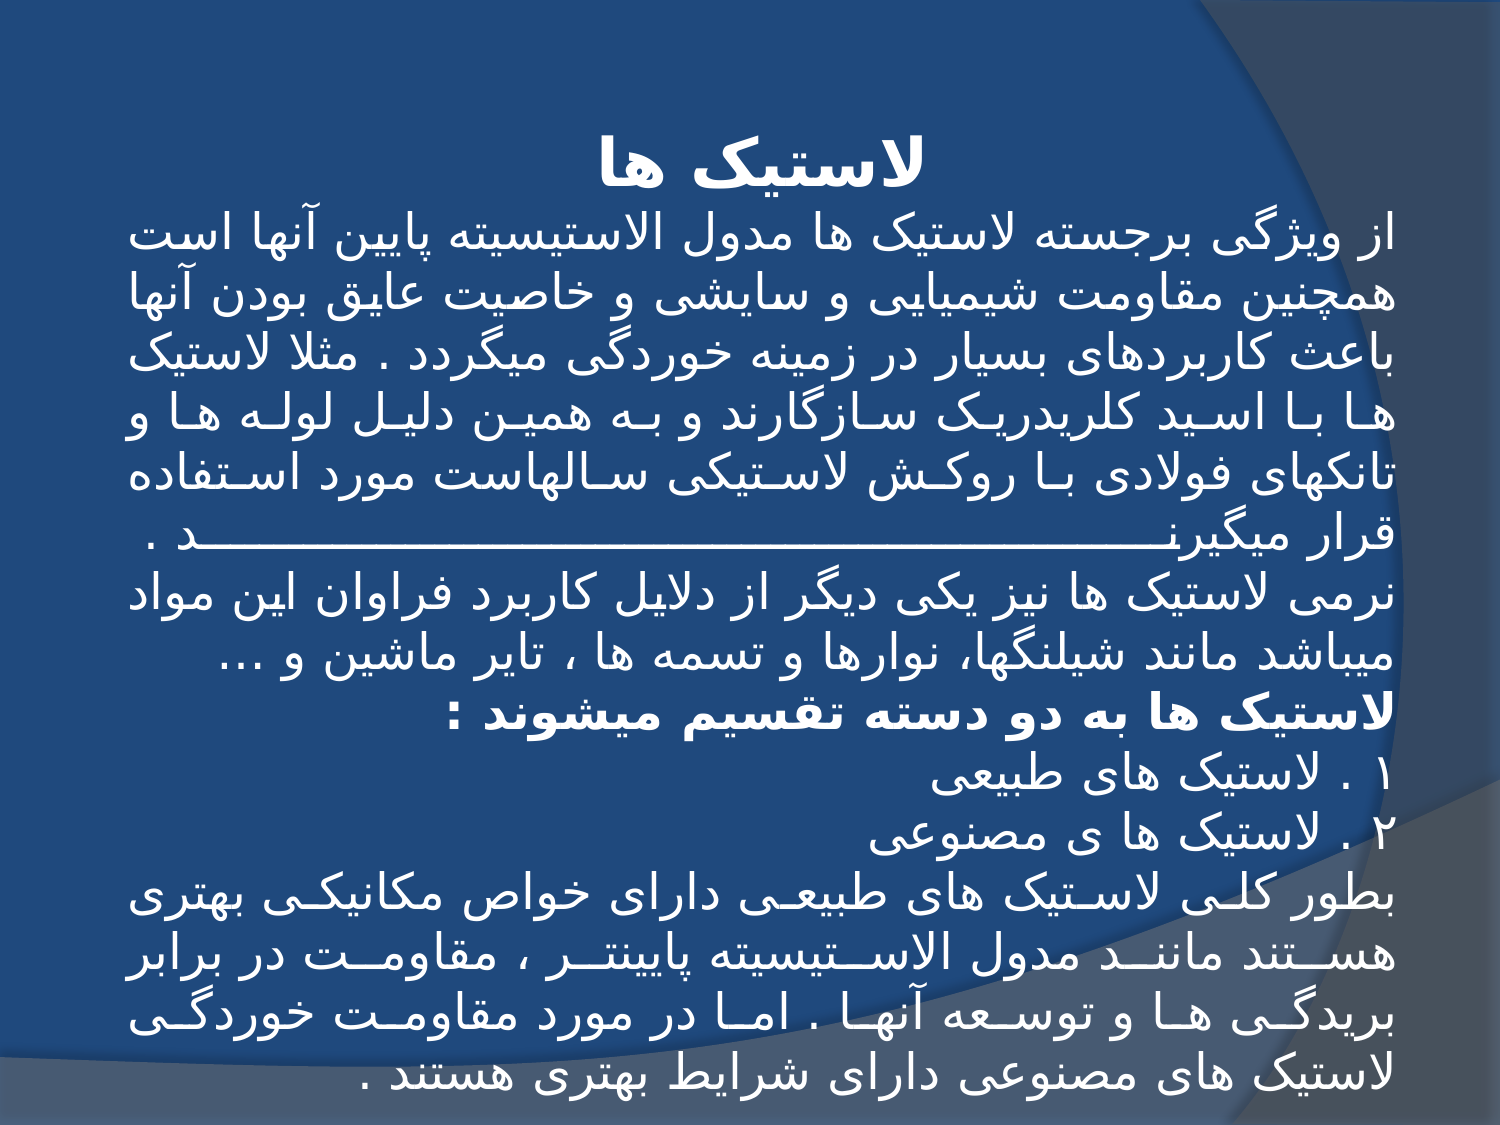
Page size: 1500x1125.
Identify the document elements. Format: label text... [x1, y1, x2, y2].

text_box لاستیک ها از ویژگی برجسته لاستیک ها مدول الاستیسیته پایین آنها است همچنین مقاومت شیمیایی و سایشی و خاصیت عایق بودن آنها باعث کاربردهای بسیار در زمینه خوردگی میگردد . مثلا لاستیک ها با اسید کلریدریک سازگارند و به همین دلیل لوله ها و تانکهای فولادی با روکش لاستیکی سالهاست مورد استفاده قرار میگیرند . نرمی لاستیک ها نیز یکی دیگر از دلایل کاربرد فراوان این مواد میباشد مانند شیلنگها، نوارها و تسمه ها ، تایر ماشین و … لاستیک ها به دو دسته تقسیم میشوند : ۱ . لاستیک های طبیعی ۲ . لاستیک ها ی مصنوعی بطور کلی لاستیک های طبیعی دارای خواص مکانیکی بهتری هستند مانند مدول الاستیسیته پایینتر ، مقاومت در برابر بریدگی ها و توسعه آنها . اما در مورد مقاومت خوردگی لاستیک های مصنوعی دارای شرایط بهتری هستند . [112, 112, 1413, 1108]
